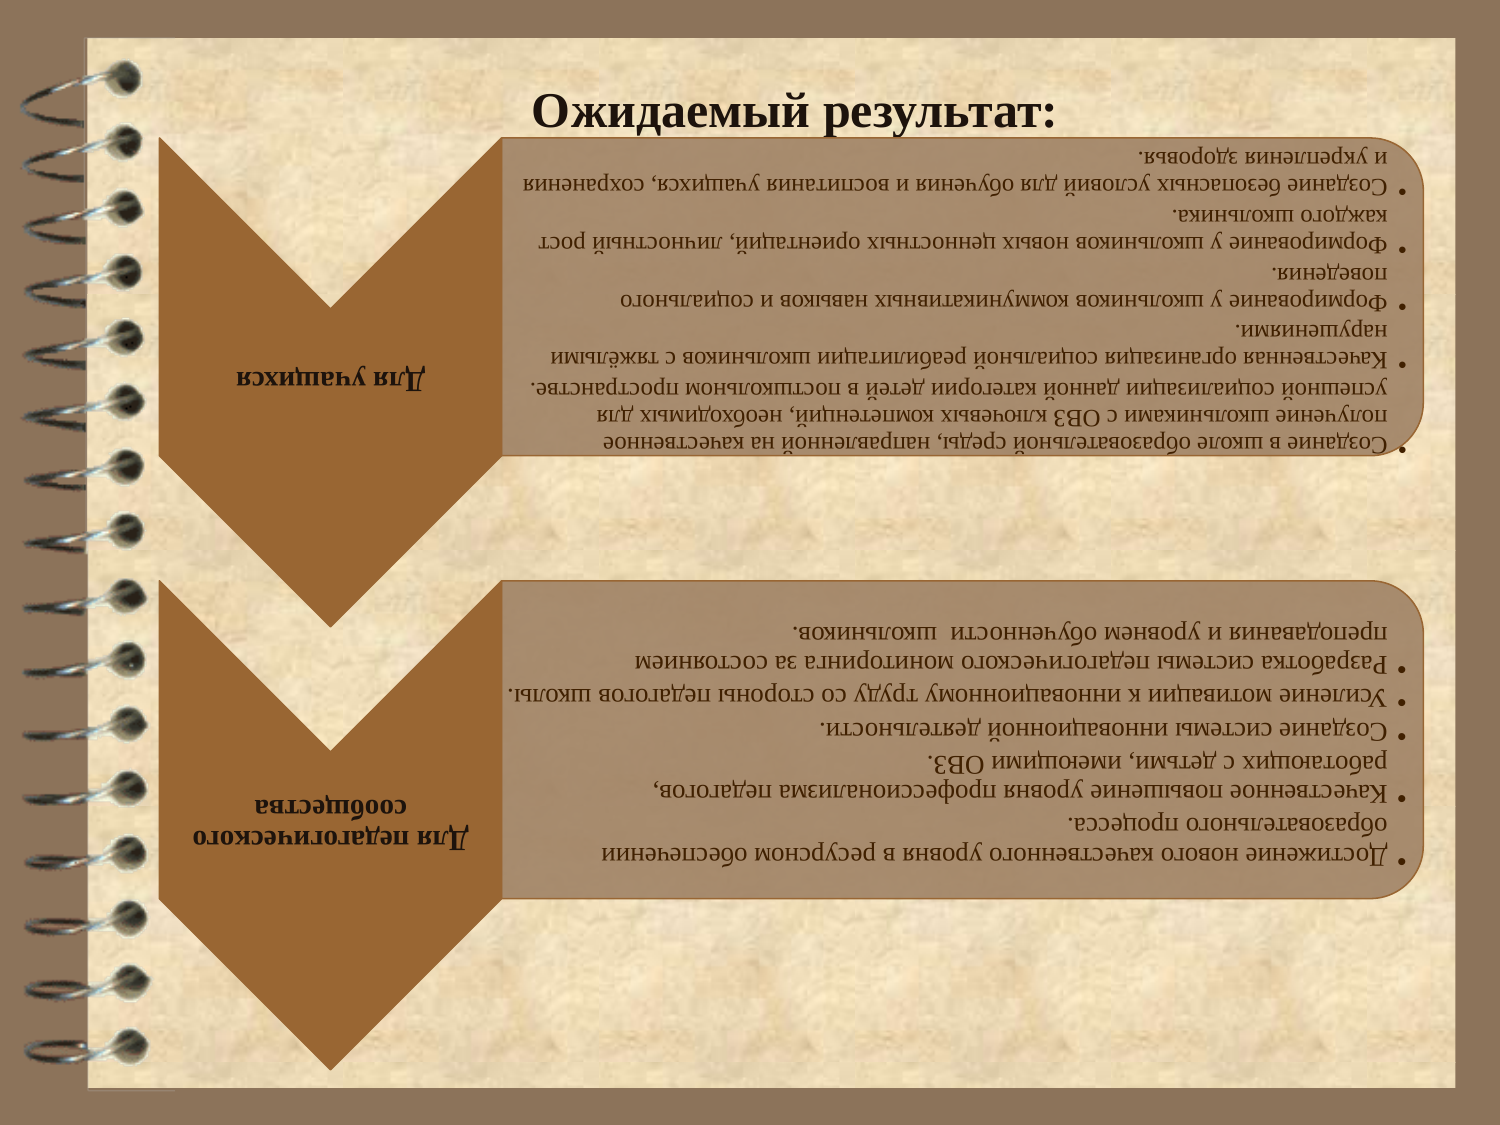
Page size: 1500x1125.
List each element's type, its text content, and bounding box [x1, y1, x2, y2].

picture [0, 0, 1456, 1125]
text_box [159, 136, 1424, 1071]
title Ожидаемый результат: [157, 54, 1434, 162]
